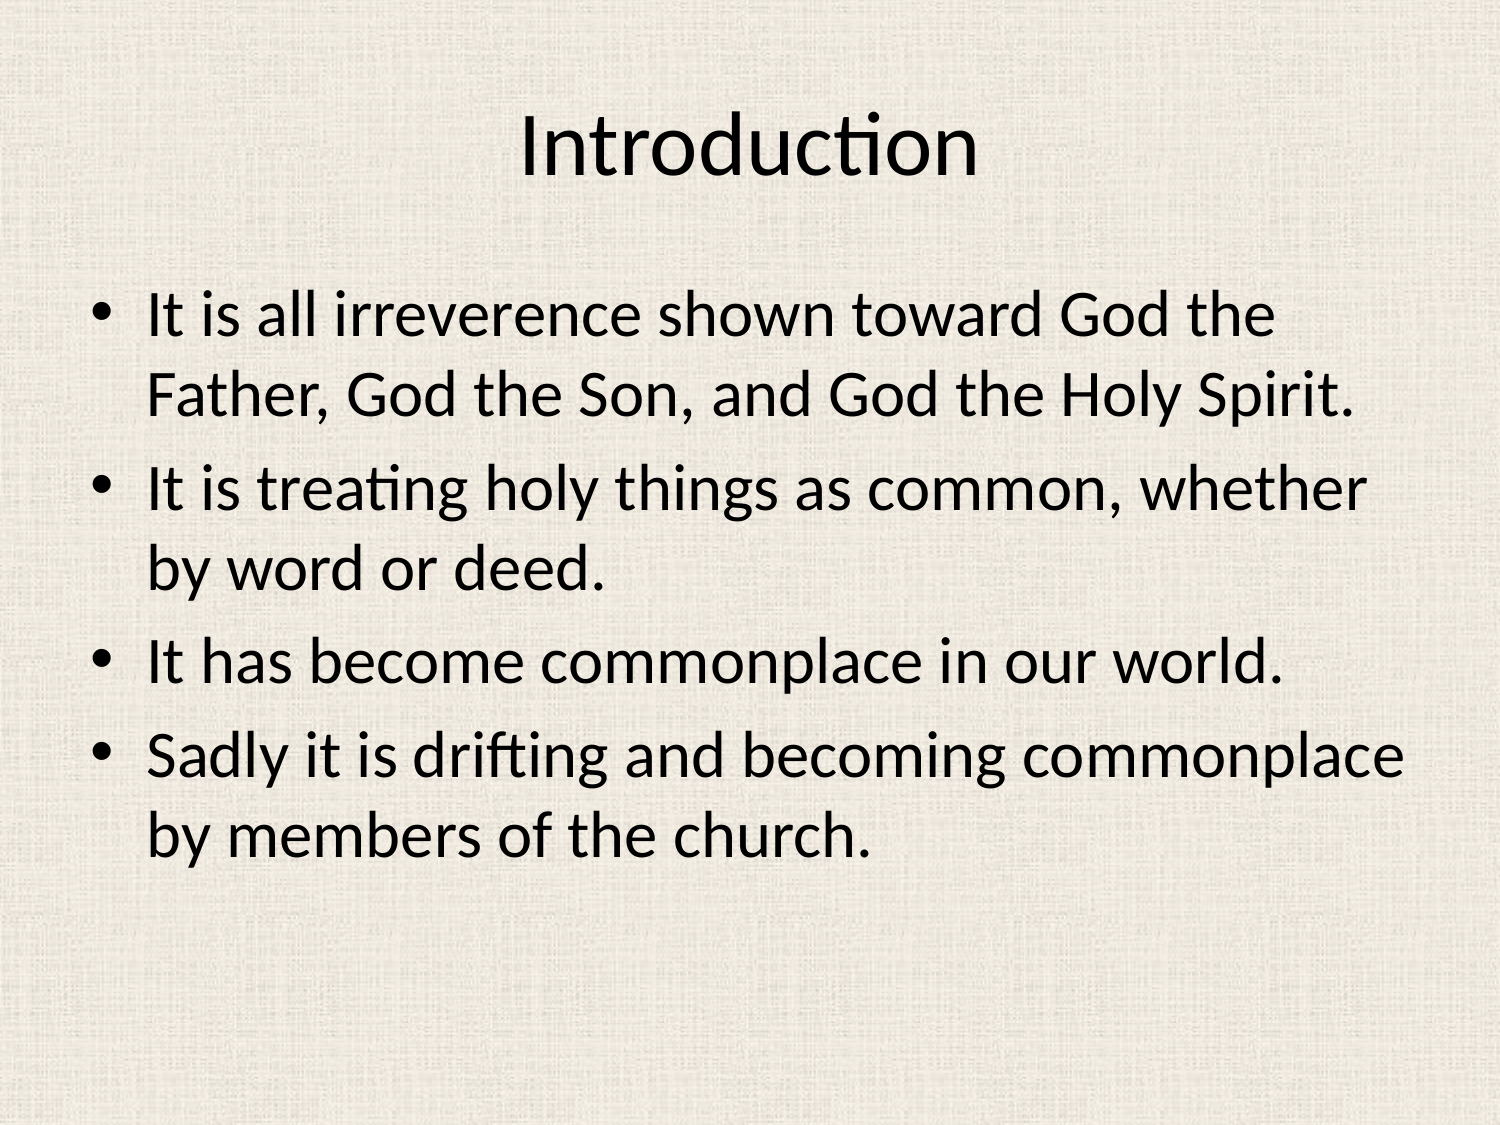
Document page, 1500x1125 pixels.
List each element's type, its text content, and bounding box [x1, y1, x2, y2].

list It is all irreverence shown toward God the Father, God the Son, and God the Holy Spirit. It is treating holy things as common, whether by word or deed. It has become commonplace in our world. Sadly it is drifting and becoming commonplace by members of the church. [75, 262, 1425, 1005]
title Introduction [75, 45, 1425, 233]
